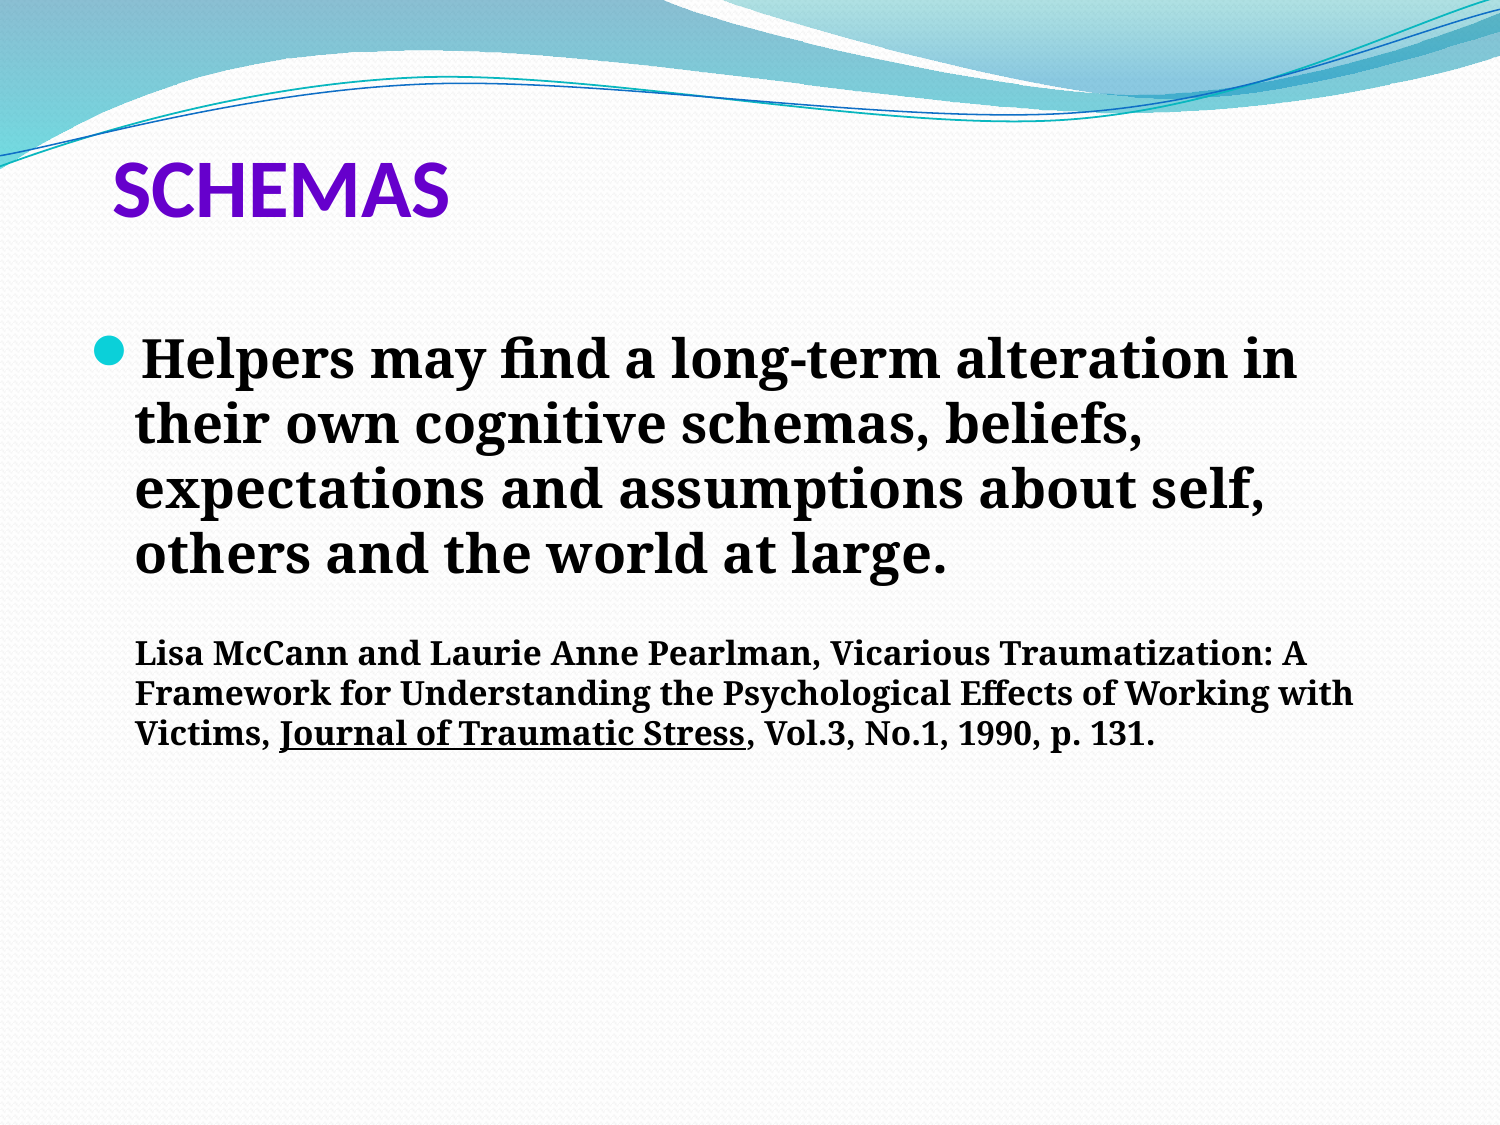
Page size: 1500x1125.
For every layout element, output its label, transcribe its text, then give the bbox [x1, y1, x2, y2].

title SCHEMAS [112, 126, 1388, 235]
list Helpers may find a long-term alteration in their own cognitive schemas, beliefs, expectations and assumptions about self, others and the world at large. Lisa McCann and Laurie Anne Pearlman, Vicarious Traumatization: A Framework for Understanding the Psychological Effects of Working with Victims, Journal of Traumatic Stress, Vol.3, No.1, 1990, p. 131. [75, 317, 1425, 1038]
